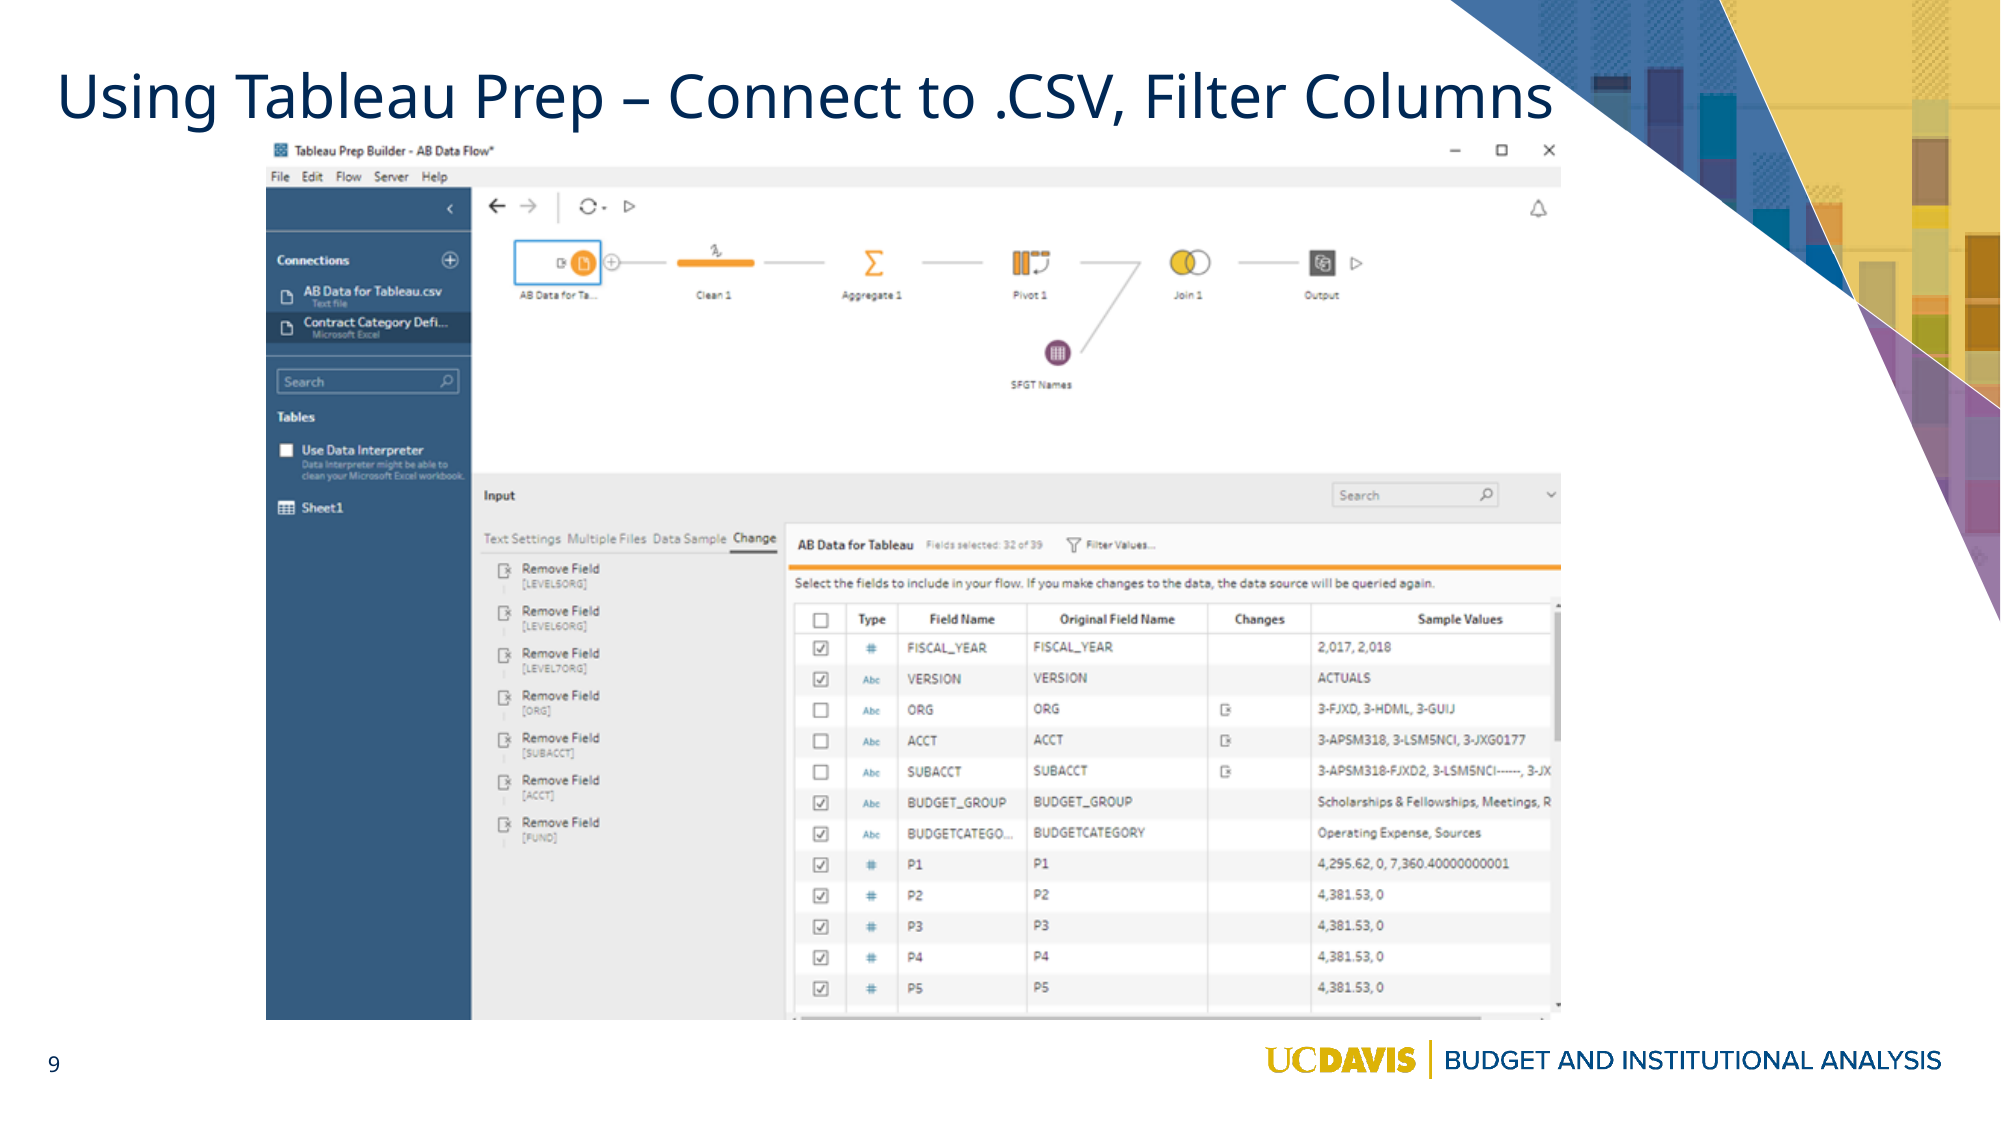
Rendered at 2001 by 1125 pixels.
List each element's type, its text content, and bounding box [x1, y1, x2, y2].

picture [265, 0, 2001, 1021]
title Using Tableau Prep – Connect to .CSV, Filter Columns [41, 50, 1605, 185]
picture [1265, 1040, 1942, 1079]
